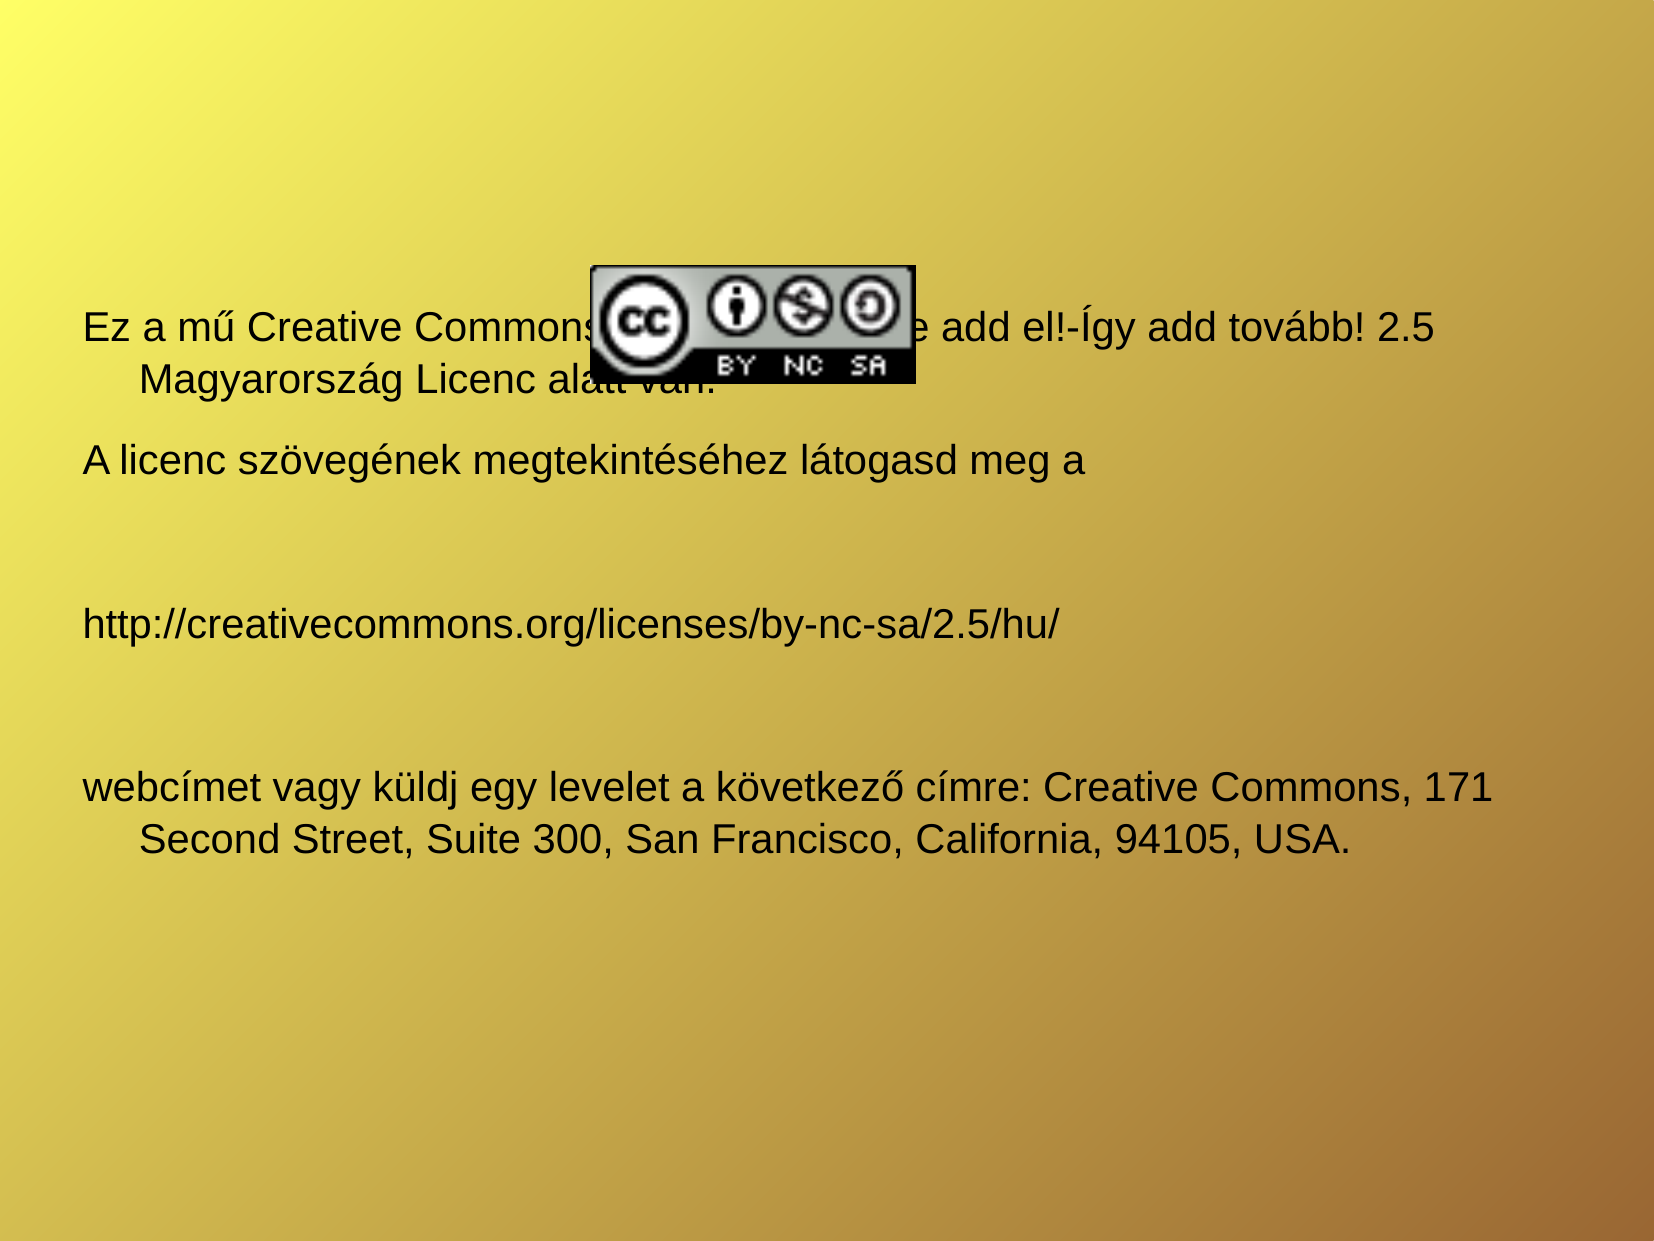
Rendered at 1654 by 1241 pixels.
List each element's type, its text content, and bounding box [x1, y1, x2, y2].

subtitle Ez a mű Creative Commons Nevezd meg!-Ne add el!-Így add tovább! 2.5 Magyarország Licenc alatt van. A licenc szövegének megtekintéséhez látogasd meg a http://creativecommons.org/licenses/by-nc-sa/2.5/hu/ webcímet vagy küldj egy levelet a következő címre: Creative Commons, 171 Second Street, Suite 300, San Francisco, California, 94105, USA. [82, 297, 1571, 1102]
picture [590, 265, 916, 385]
